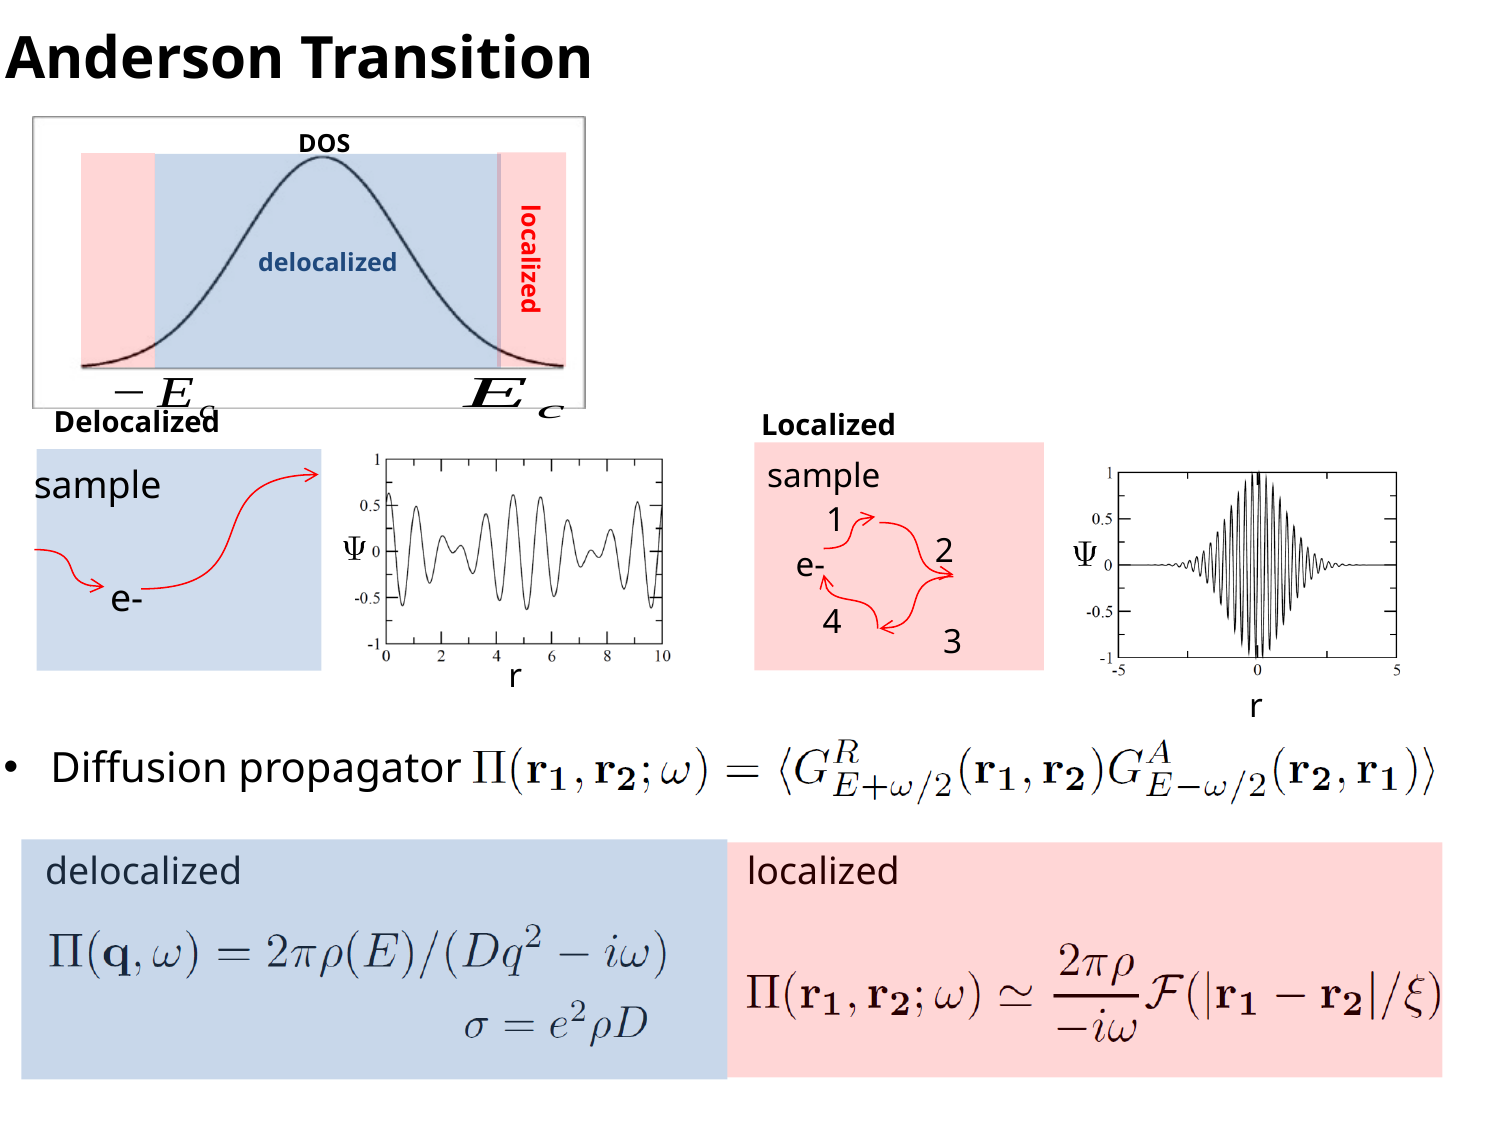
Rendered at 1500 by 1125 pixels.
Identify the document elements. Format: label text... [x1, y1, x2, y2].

text_box Anderson Transition [0, 12, 609, 98]
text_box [4, 713, 1443, 1080]
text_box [34, 396, 1401, 722]
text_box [32, 116, 587, 425]
